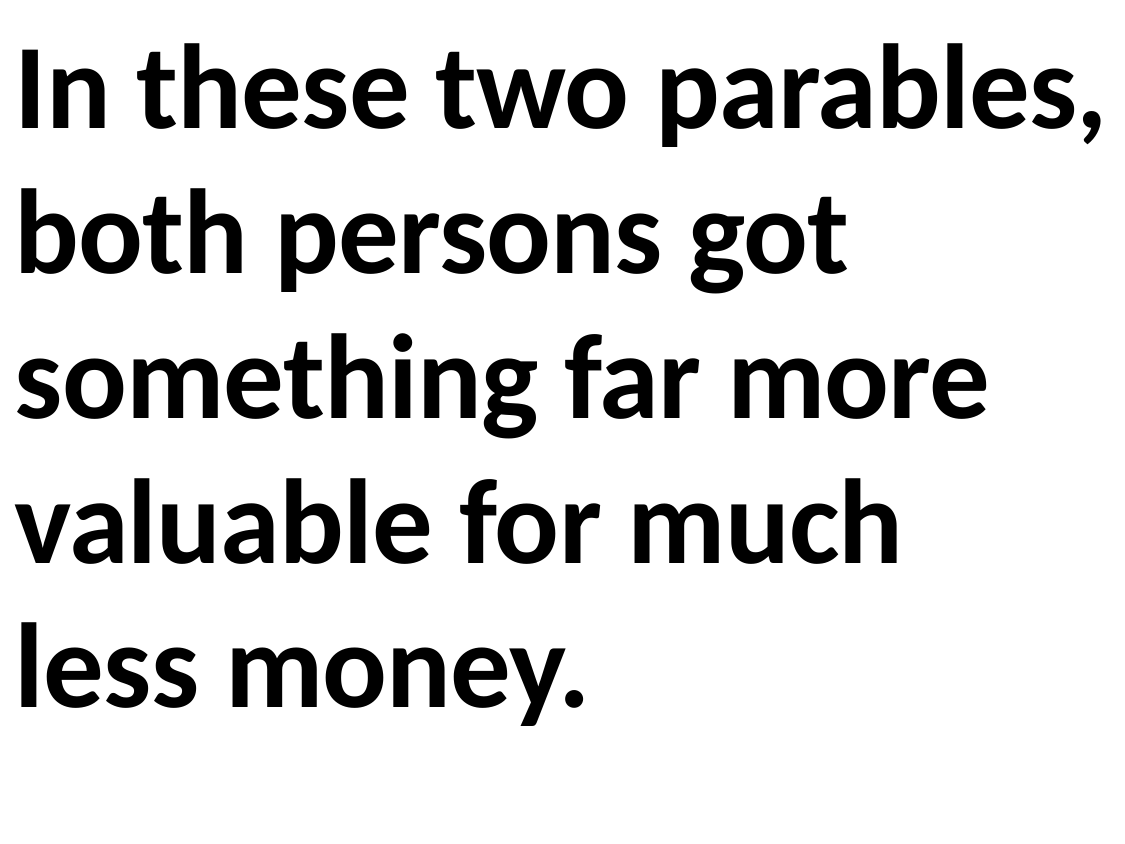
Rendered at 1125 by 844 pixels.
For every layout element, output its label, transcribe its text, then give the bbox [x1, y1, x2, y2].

text_box In these two parables, both persons got something far more valuable for much less money. [0, 0, 1125, 740]
